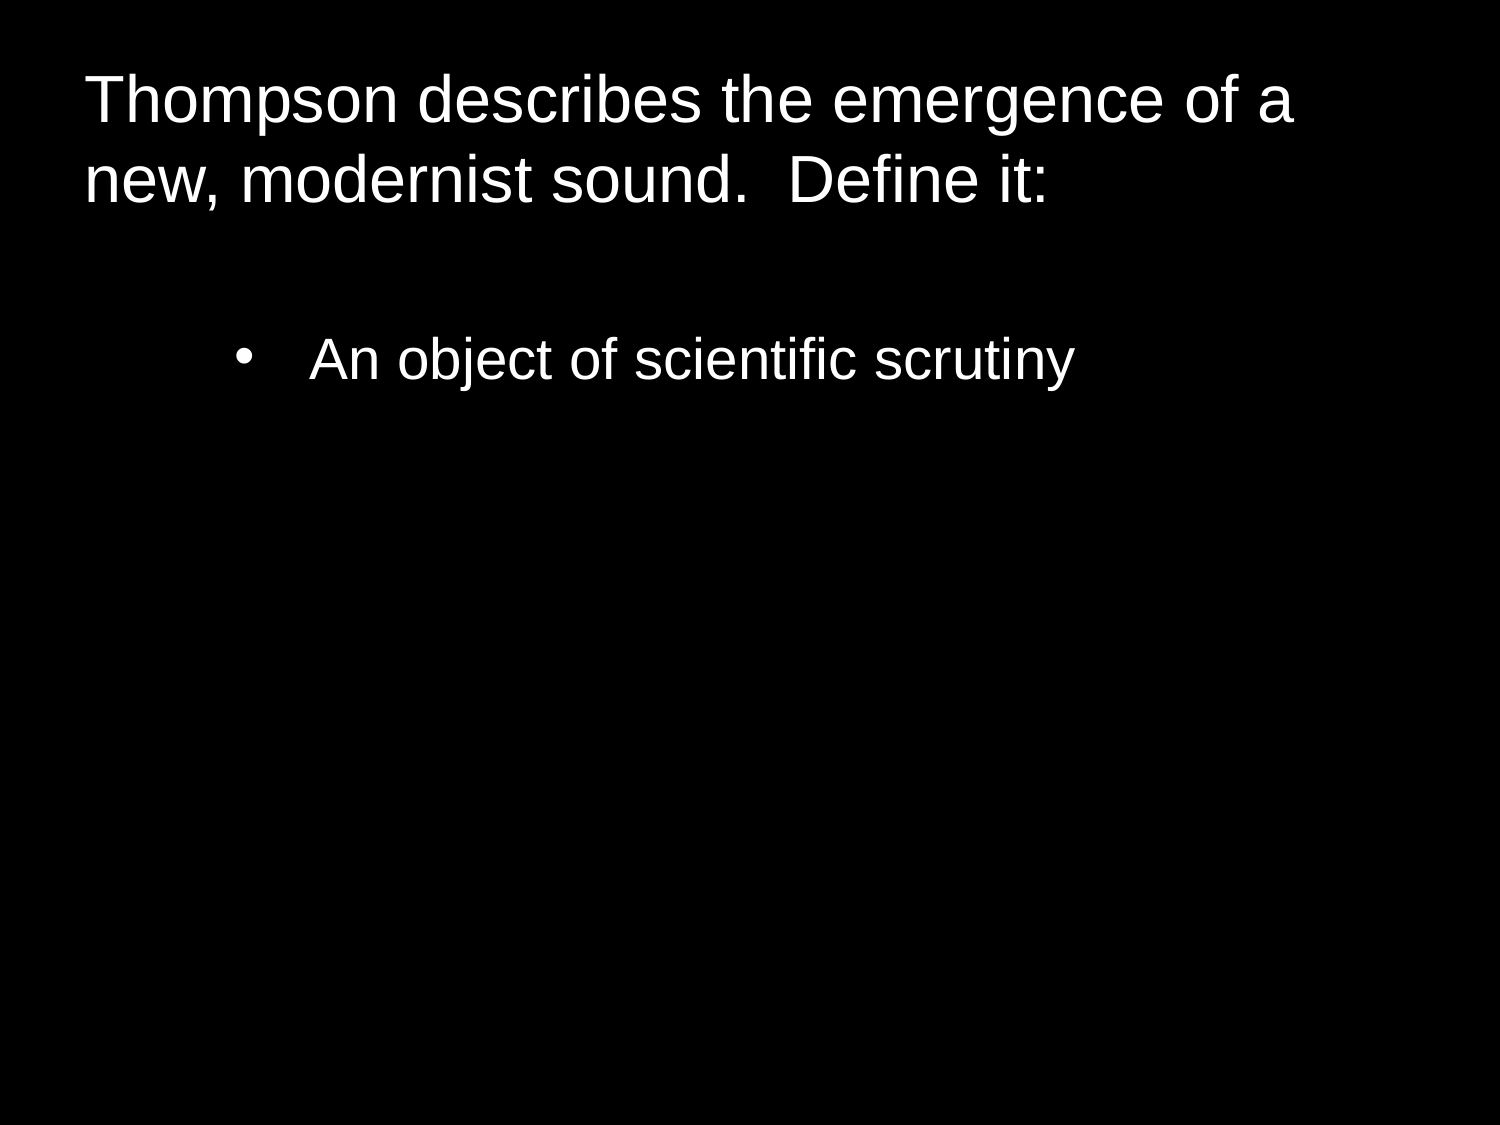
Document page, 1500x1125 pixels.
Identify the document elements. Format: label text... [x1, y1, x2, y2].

subtitle Thompson describes the emergence of a new, modernist sound. Define it: An object of scientific scrutiny [70, 48, 1377, 1055]
